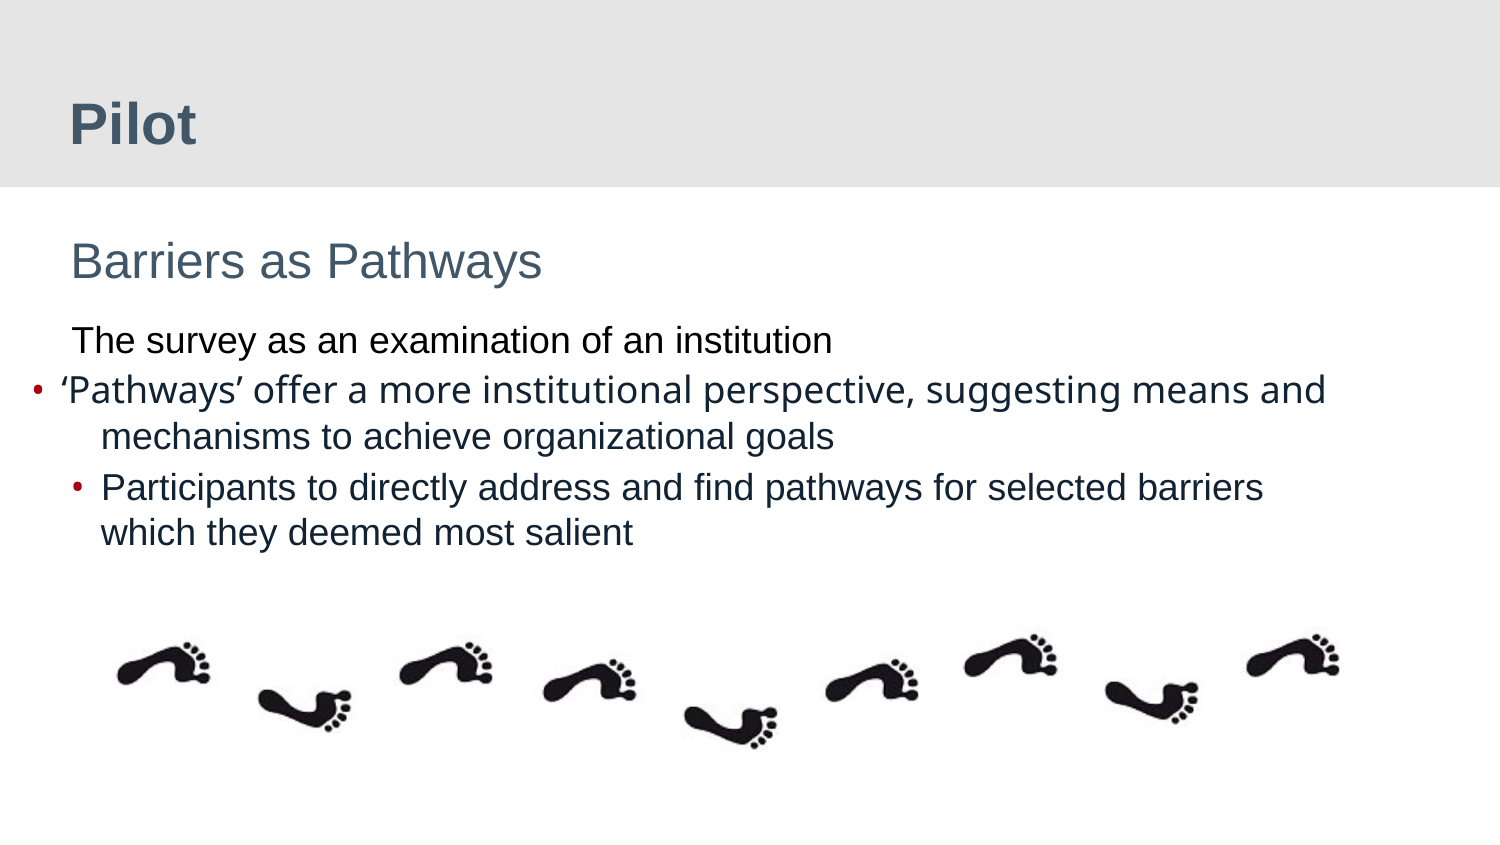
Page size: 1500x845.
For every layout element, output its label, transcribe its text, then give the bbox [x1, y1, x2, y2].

text_box Barriers as Pathways [70, 228, 557, 289]
text_box •Participants to directly address and find pathways for selected barriers [70, 463, 1275, 509]
text_box The survey as an examination of an institution [71, 315, 834, 361]
text_box [0, 188, 1500, 844]
picture [533, 628, 944, 765]
text_box which they deemed most salient [100, 508, 634, 554]
text_box Pilot [69, 86, 197, 157]
text_box [0, 0, 1500, 188]
text_box mechanisms to achieve organizational goals [100, 411, 835, 457]
picture [106, 611, 518, 748]
text_box •‘Pathways’ offer a more institutional perspective, suggesting means and [31, 366, 1337, 412]
picture [954, 603, 1366, 740]
